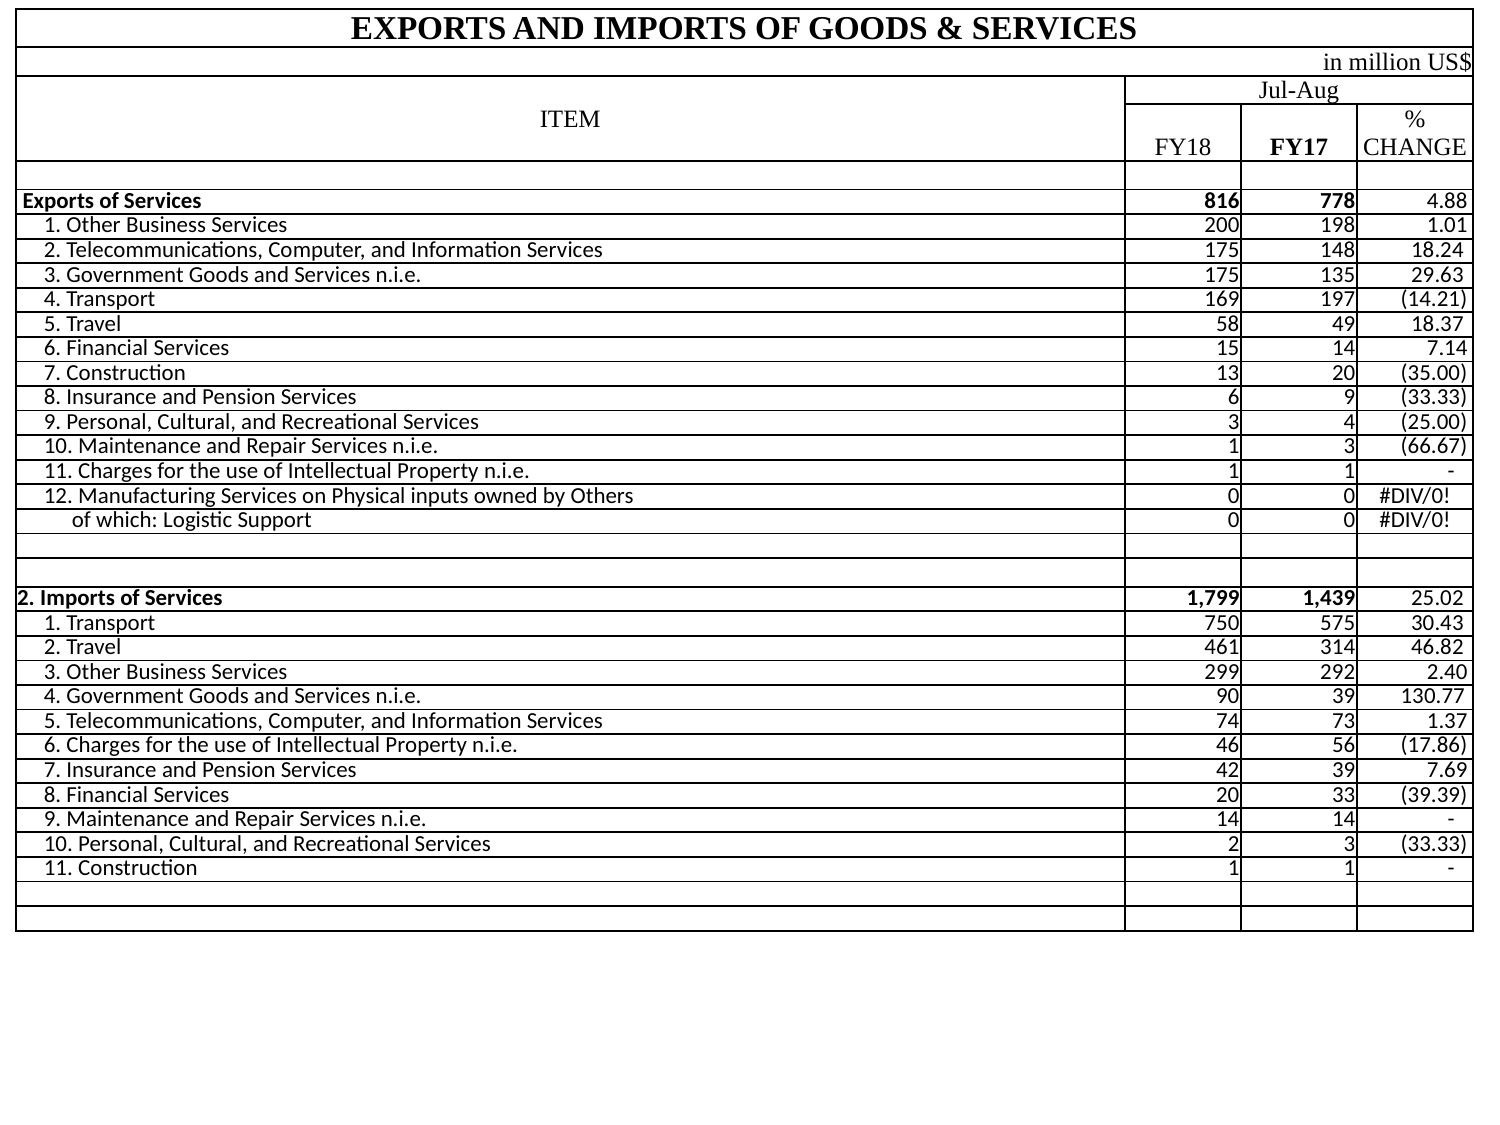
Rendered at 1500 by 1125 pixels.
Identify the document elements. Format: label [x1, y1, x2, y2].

table_cell [1242, 710, 1356, 733]
table_cell [17, 784, 1124, 807]
table_cell [1358, 534, 1472, 557]
table_cell [1358, 858, 1472, 881]
table_cell [17, 162, 1124, 189]
table_cell [1242, 882, 1356, 905]
table_cell [1126, 485, 1240, 508]
table_cell [1358, 686, 1472, 709]
table_cell [1242, 215, 1356, 238]
table_cell [1358, 289, 1472, 311]
table_cell [1126, 461, 1240, 483]
table_cell [1358, 907, 1472, 930]
table_cell [1358, 162, 1472, 189]
table_cell [1126, 105, 1240, 160]
table_cell [1126, 612, 1240, 635]
table_cell [17, 559, 1124, 586]
table_cell [1358, 661, 1472, 684]
table_cell [1358, 710, 1472, 733]
table_cell [1242, 534, 1356, 557]
table_cell [17, 215, 1124, 238]
table_cell [17, 661, 1124, 684]
table_cell [1358, 784, 1472, 807]
table_cell [17, 534, 1124, 557]
table_cell [1242, 760, 1356, 782]
table_cell [1242, 637, 1356, 660]
table_cell [17, 190, 1124, 213]
table_cell [1358, 510, 1472, 533]
table_cell [1358, 411, 1472, 434]
table_cell [1242, 105, 1356, 160]
table_cell [1126, 833, 1240, 856]
table_cell [1242, 510, 1356, 533]
table_cell [1126, 411, 1240, 434]
table_cell [17, 809, 1124, 831]
table_cell [1242, 735, 1356, 758]
table_cell [1358, 338, 1472, 361]
table_cell [1126, 809, 1240, 831]
table_cell [17, 612, 1124, 635]
table_cell [1242, 436, 1356, 459]
table_cell [1242, 338, 1356, 361]
table_cell [1358, 735, 1472, 758]
table_cell [17, 264, 1124, 287]
table_cell [1126, 436, 1240, 459]
table_cell [1126, 760, 1240, 782]
table_cell [17, 362, 1124, 385]
table_cell [17, 240, 1124, 262]
table_cell [1358, 882, 1472, 905]
table_cell [17, 485, 1124, 508]
table_cell [1242, 833, 1356, 856]
table_cell [17, 48, 1472, 75]
table_cell [17, 735, 1124, 758]
table_cell [17, 686, 1124, 709]
table_cell [1126, 362, 1240, 385]
table_cell [1358, 559, 1472, 586]
table_cell [1358, 637, 1472, 660]
table_cell [1242, 907, 1356, 930]
table_cell [1358, 240, 1472, 262]
table_cell [17, 510, 1124, 533]
table_cell [17, 882, 1124, 905]
table_cell [1242, 162, 1356, 189]
table_cell [17, 387, 1124, 410]
table_cell [1242, 240, 1356, 262]
table_cell [1126, 907, 1240, 930]
table_cell [1358, 833, 1472, 856]
table_cell [1126, 510, 1240, 533]
table_cell [1358, 461, 1472, 483]
table_cell [1358, 215, 1472, 238]
table_cell [1358, 436, 1472, 459]
table_cell [1242, 858, 1356, 881]
table_cell [17, 710, 1124, 733]
table_cell [1126, 686, 1240, 709]
table_cell [1126, 264, 1240, 287]
table_cell [17, 338, 1124, 361]
table_cell [17, 461, 1124, 483]
table_cell [1126, 534, 1240, 557]
table_cell [1242, 362, 1356, 385]
table_cell [17, 588, 1124, 610]
table_cell [1242, 190, 1356, 213]
table_cell [1126, 77, 1472, 103]
table_cell [17, 833, 1124, 856]
table_cell [1126, 313, 1240, 336]
table_cell [17, 858, 1124, 881]
table_cell [1242, 289, 1356, 311]
table_cell [1242, 686, 1356, 709]
table_cell [1126, 784, 1240, 807]
table_cell [1358, 264, 1472, 287]
table_cell [1242, 784, 1356, 807]
table_cell [1358, 809, 1472, 831]
table_cell [1126, 338, 1240, 361]
table_cell [1126, 240, 1240, 262]
table_cell [1242, 588, 1356, 610]
table_cell [1126, 710, 1240, 733]
table_cell [1126, 661, 1240, 684]
table_cell [1358, 362, 1472, 385]
table_cell [1242, 461, 1356, 483]
table_cell [1358, 612, 1472, 635]
table_cell [1358, 190, 1472, 213]
table_cell [1358, 105, 1472, 160]
table_cell [1242, 485, 1356, 508]
table_cell [17, 77, 1124, 160]
table_cell [17, 313, 1124, 336]
table_cell [1126, 559, 1240, 586]
table_cell [1358, 485, 1472, 508]
table_cell [1126, 858, 1240, 881]
table_cell [1242, 264, 1356, 287]
table_cell [1242, 411, 1356, 434]
table_cell [1126, 215, 1240, 238]
table_cell [17, 907, 1124, 930]
table_cell [1358, 588, 1472, 610]
table_cell [1126, 735, 1240, 758]
table_cell [1242, 809, 1356, 831]
table_cell [1126, 289, 1240, 311]
table_cell [1126, 637, 1240, 660]
table_cell [1126, 588, 1240, 610]
table_cell [17, 436, 1124, 459]
table_header [17, 10, 1472, 46]
table_cell [1126, 882, 1240, 905]
table_cell [1358, 387, 1472, 410]
table_cell [17, 289, 1124, 311]
table_cell [1126, 190, 1240, 213]
table_cell [1126, 162, 1240, 189]
table_cell [1242, 612, 1356, 635]
table_cell [1242, 661, 1356, 684]
table_cell [1242, 559, 1356, 586]
table_cell [17, 411, 1124, 434]
table_cell [1358, 313, 1472, 336]
table_cell [1126, 387, 1240, 410]
table_cell [17, 637, 1124, 660]
table_cell [17, 760, 1124, 782]
table_cell [1242, 387, 1356, 410]
table_cell [1358, 760, 1472, 782]
table_cell [1242, 313, 1356, 336]
